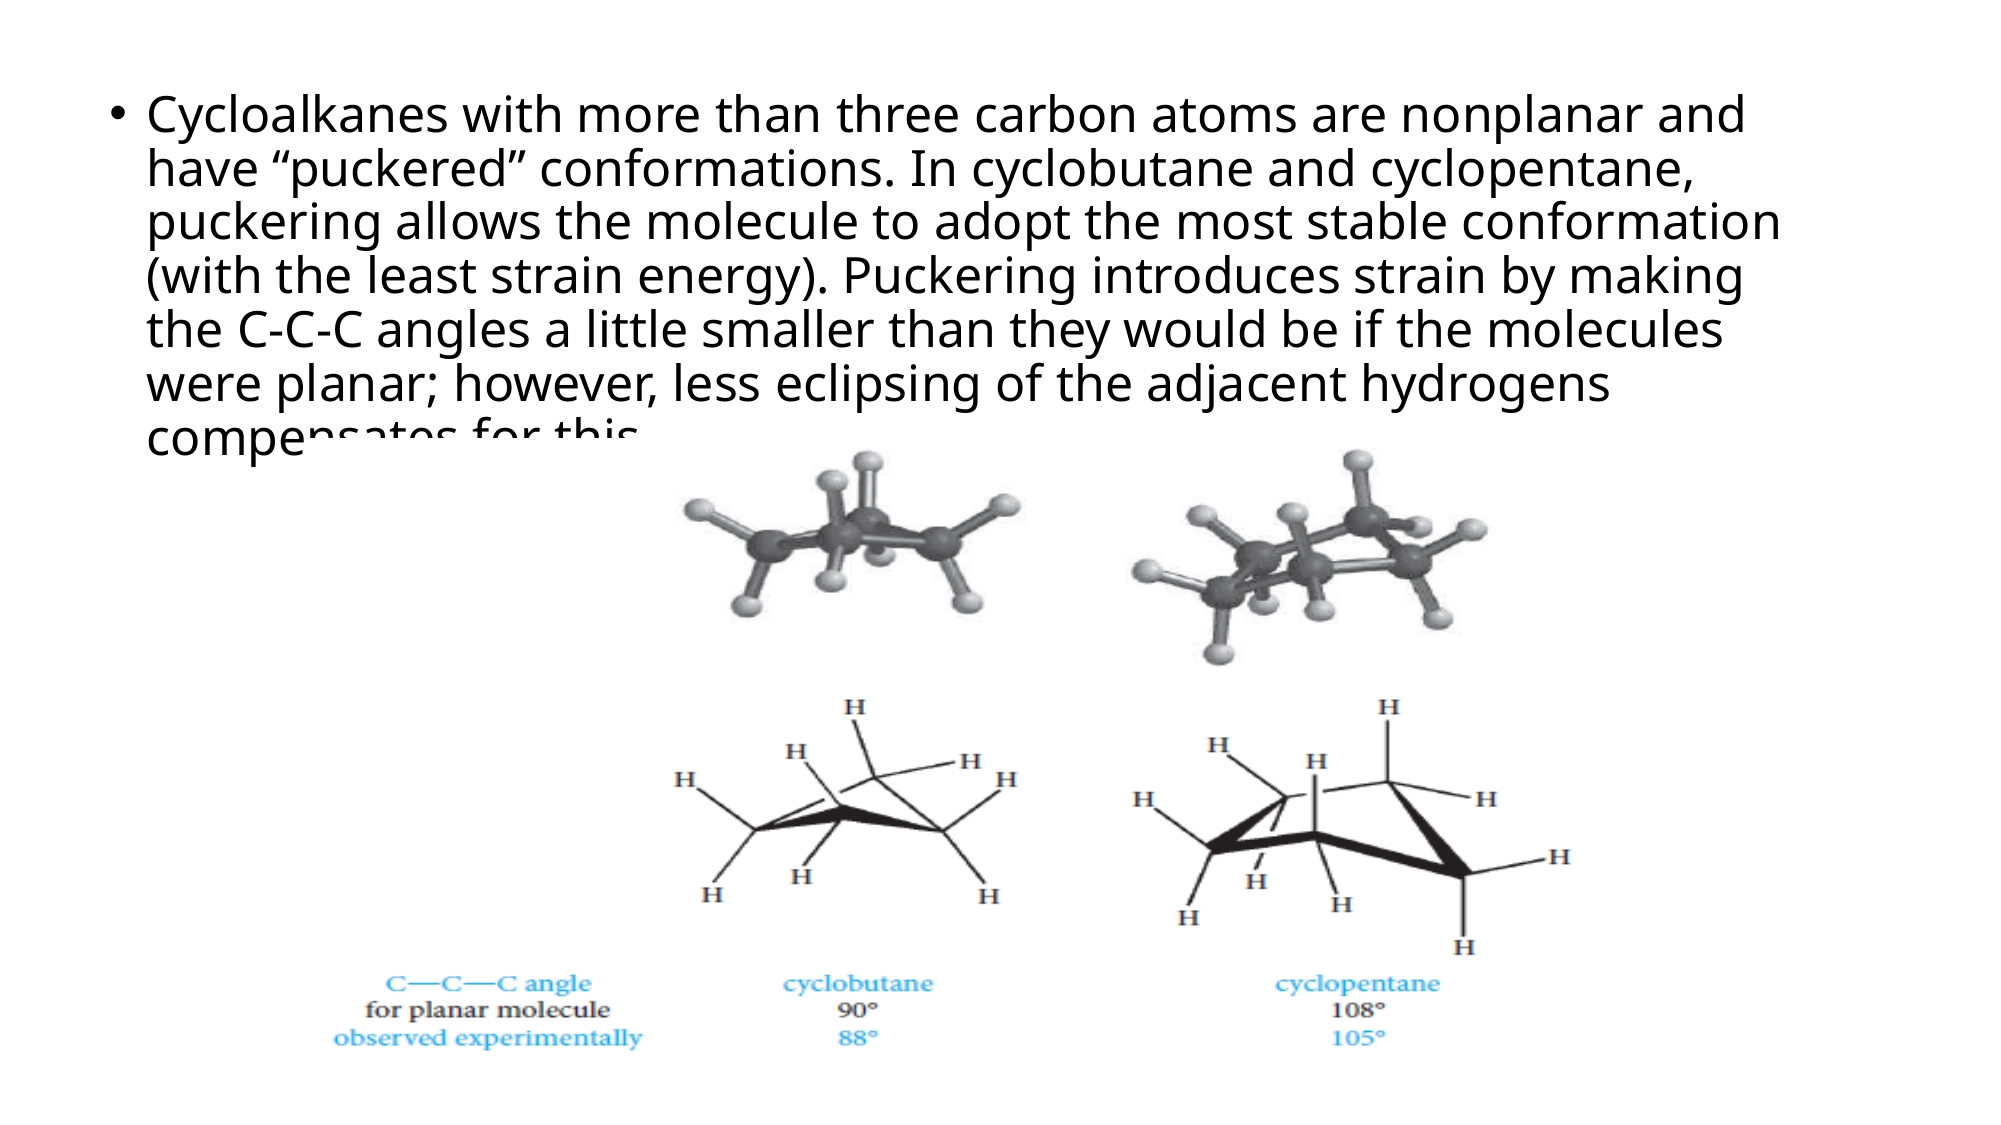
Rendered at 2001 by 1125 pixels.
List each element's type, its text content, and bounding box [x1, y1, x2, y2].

picture [304, 438, 1664, 1060]
list Cycloalkanes with more than three carbon atoms are nonplanar and have “puckered” conformations. In cyclobutane and cyclopentane, puckering allows the molecule to adopt the most stable conformation (with the least strain energy). Puckering introduces strain by making the C-C-C angles a little smaller than they would be if the molecules were planar; however, less eclipsing of the adjacent hydrogens compensates for this. [94, 81, 1820, 796]
